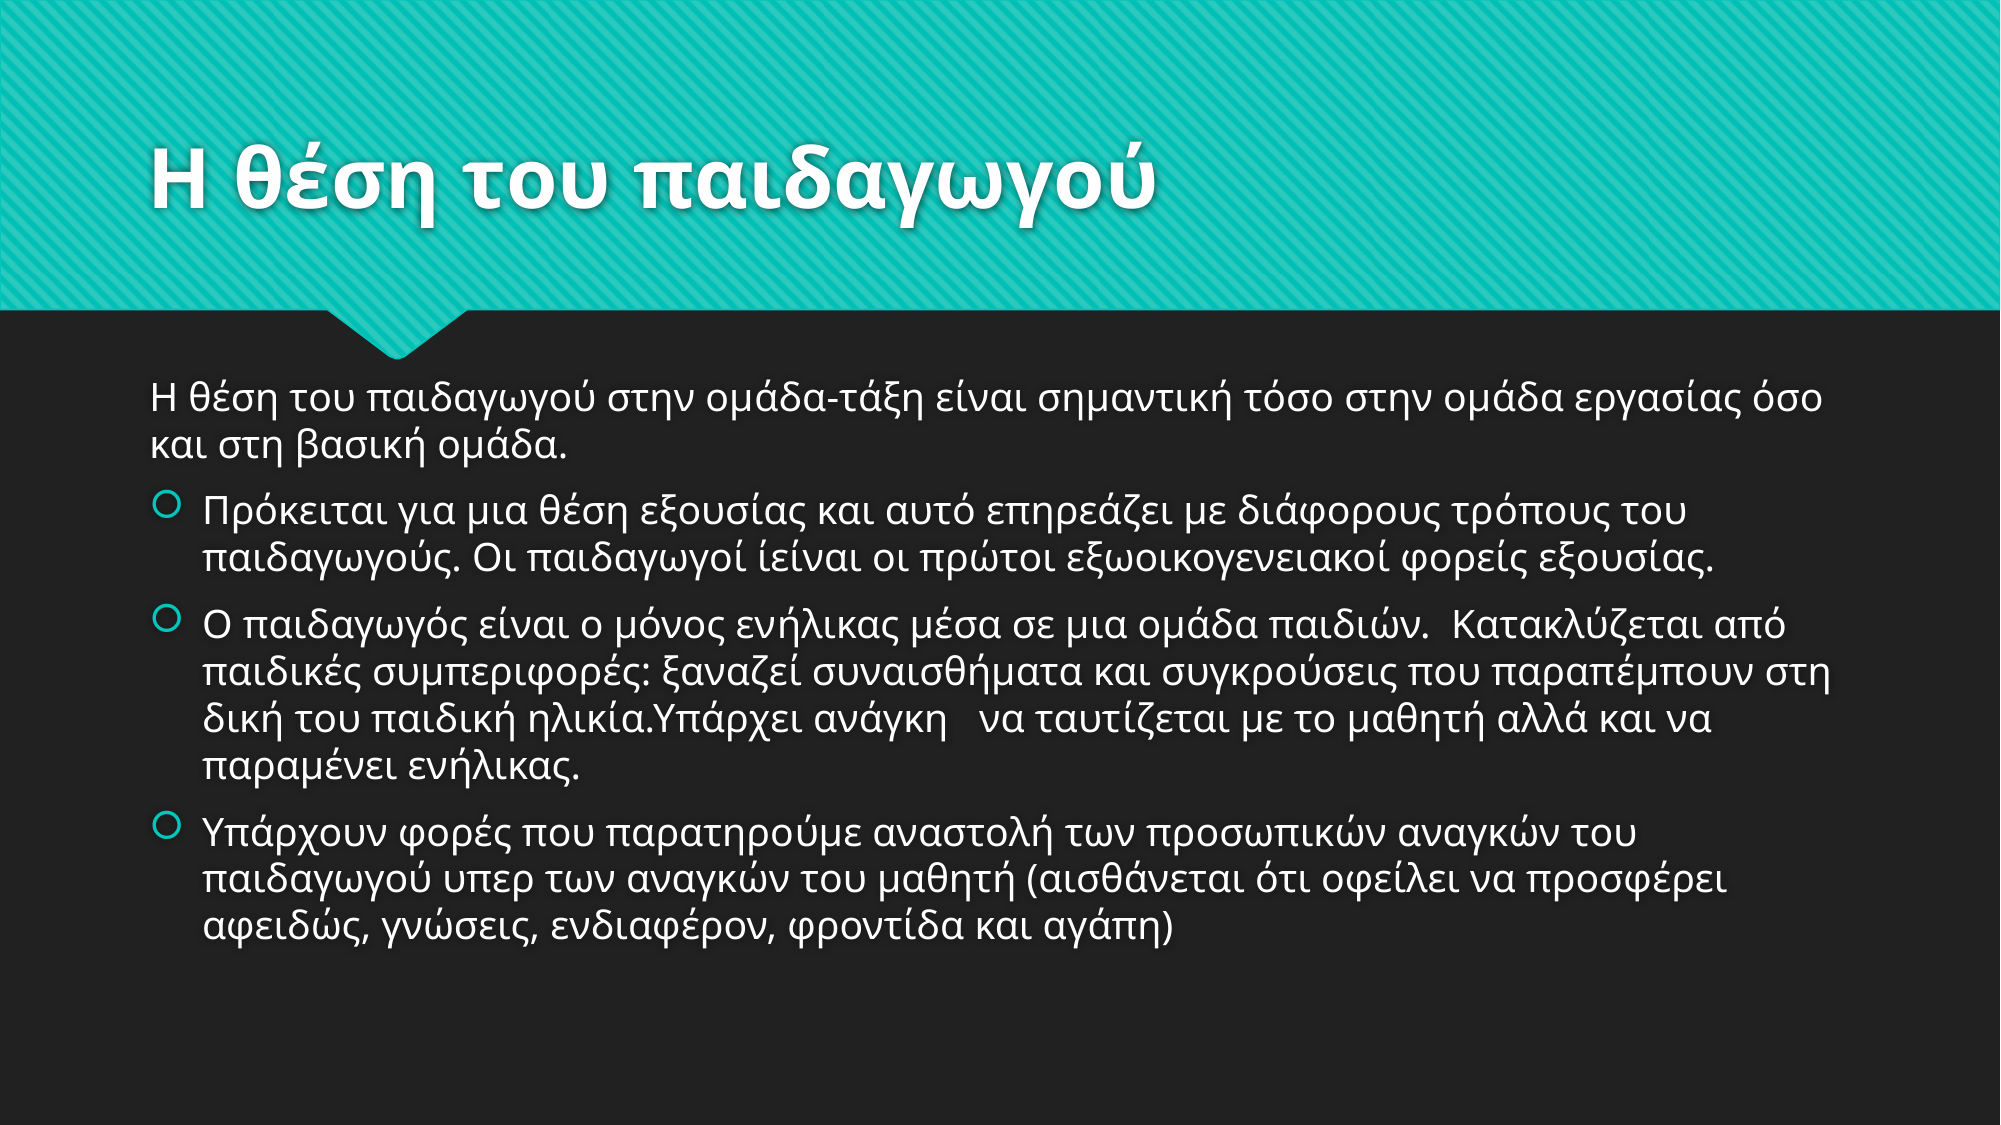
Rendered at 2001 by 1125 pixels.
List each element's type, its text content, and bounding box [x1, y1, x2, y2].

list Η θέση του παιδαγωγού στην ομάδα-τάξη είναι σημαντική τόσο στην ομάδα εργασίας όσο και στη βασική ομάδα. Πρόκειται για μια θέση εξουσίας και αυτό επηρεάζει με διάφορους τρόπους του παιδαγωγούς. Οι παιδαγωγοί ίείναι οι πρώτοι εξωοικογενειακοί φορείς εξουσίας. Ο παιδαγωγός είναι ο μόνος ενήλικας μέσα σε μια ομάδα παιδιών. Κατακλύζεται από παιδικές συμπεριφορές: ξαναζεί συναισθήματα και συγκρούσεις που παραπέμπουν στη δική του παιδική ηλικία.Υπάρχει ανάγκη να ταυτίζεται με το μαθητή αλλά και να παραμένει ενήλικας. Υπάρχουν φορές που παρατηρούμε αναστολή των προσωπικών αναγκών του παιδαγωγού υπερ των αναγκών του μαθητή (αισθάνεται ότι οφείλει να προσφέρει αφειδώς, γνώσεις, ενδιαφέρον, φροντίδα και αγάπη) [134, 364, 1866, 962]
title Η θέση του παιδαγωγού [132, 73, 1868, 233]
